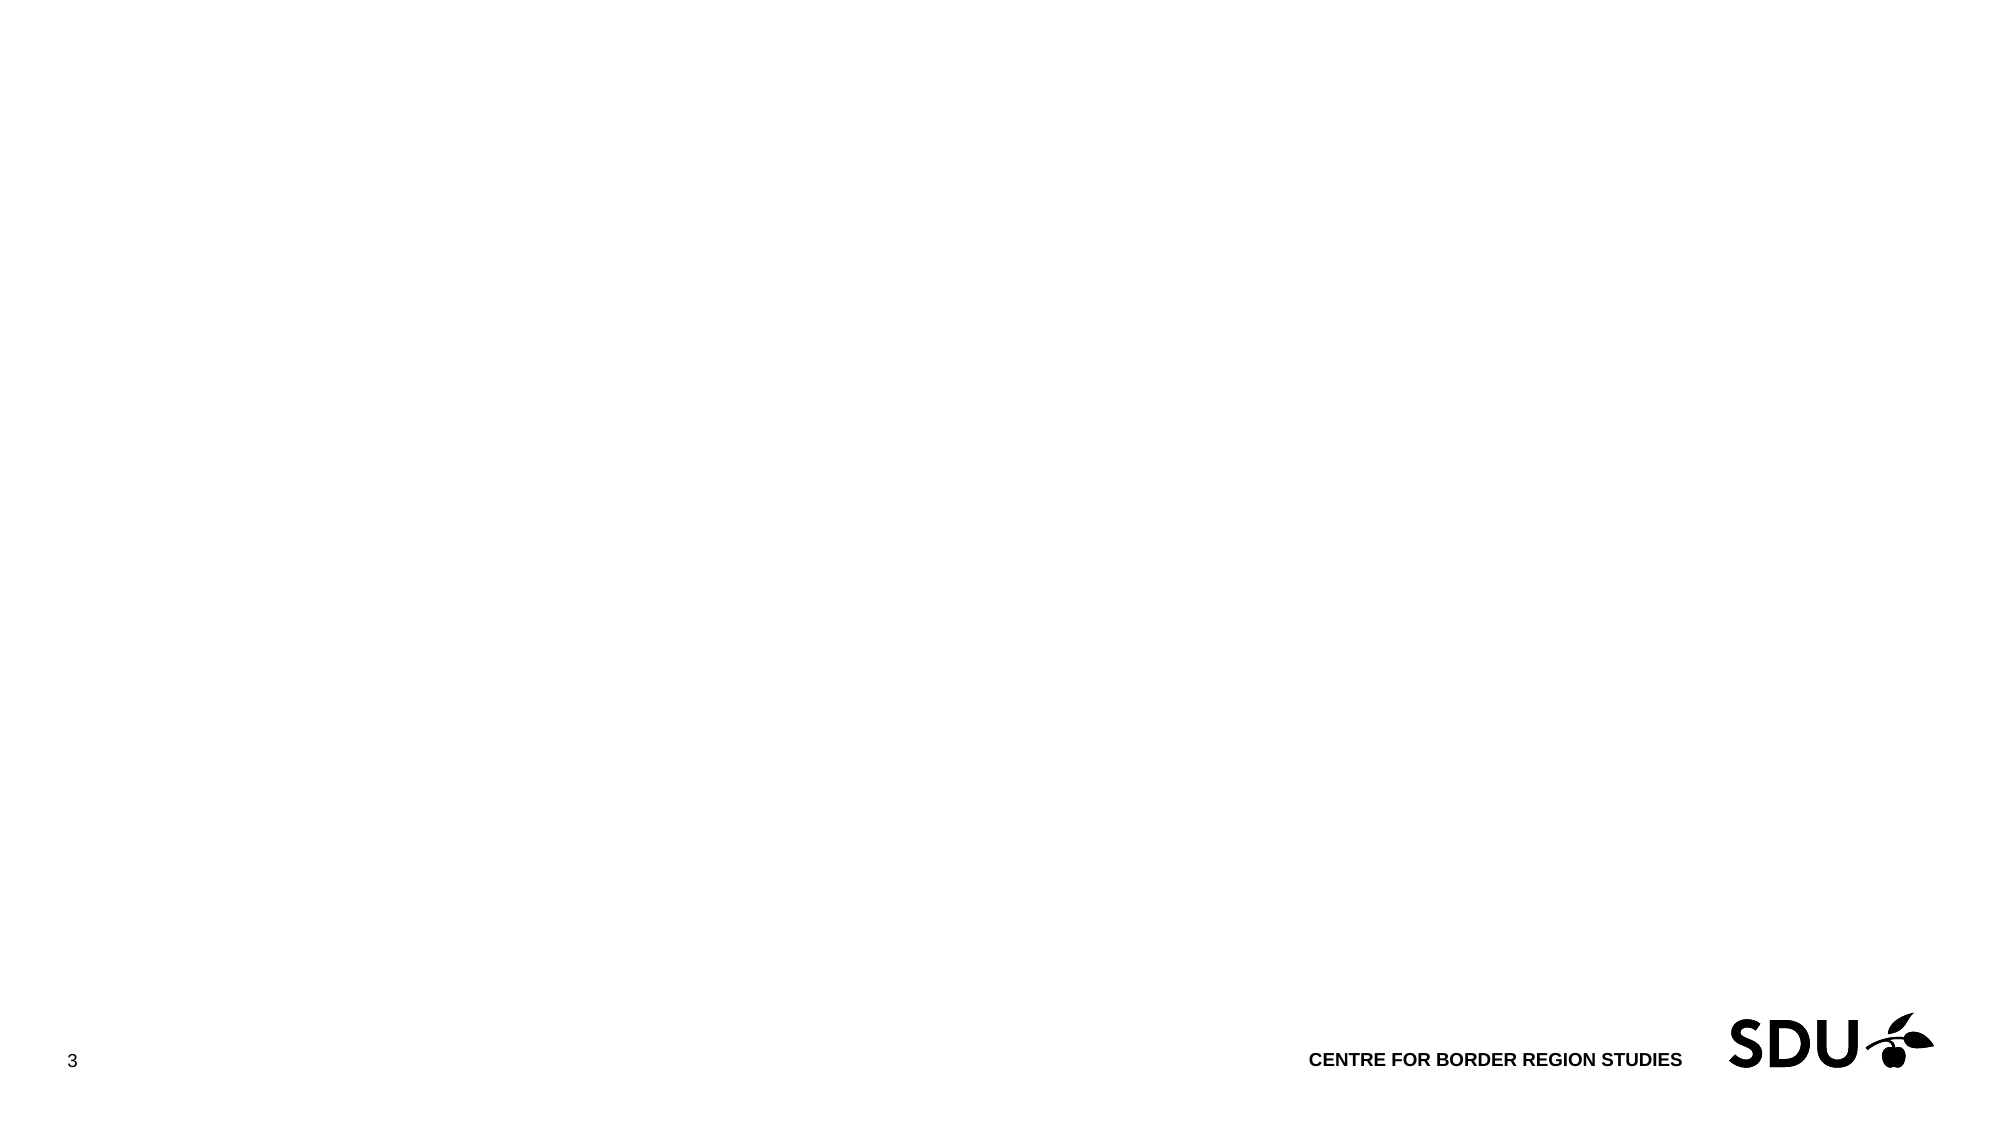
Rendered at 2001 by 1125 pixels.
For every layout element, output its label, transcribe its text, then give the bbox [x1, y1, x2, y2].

slide_number 3 [67, 1048, 139, 1079]
